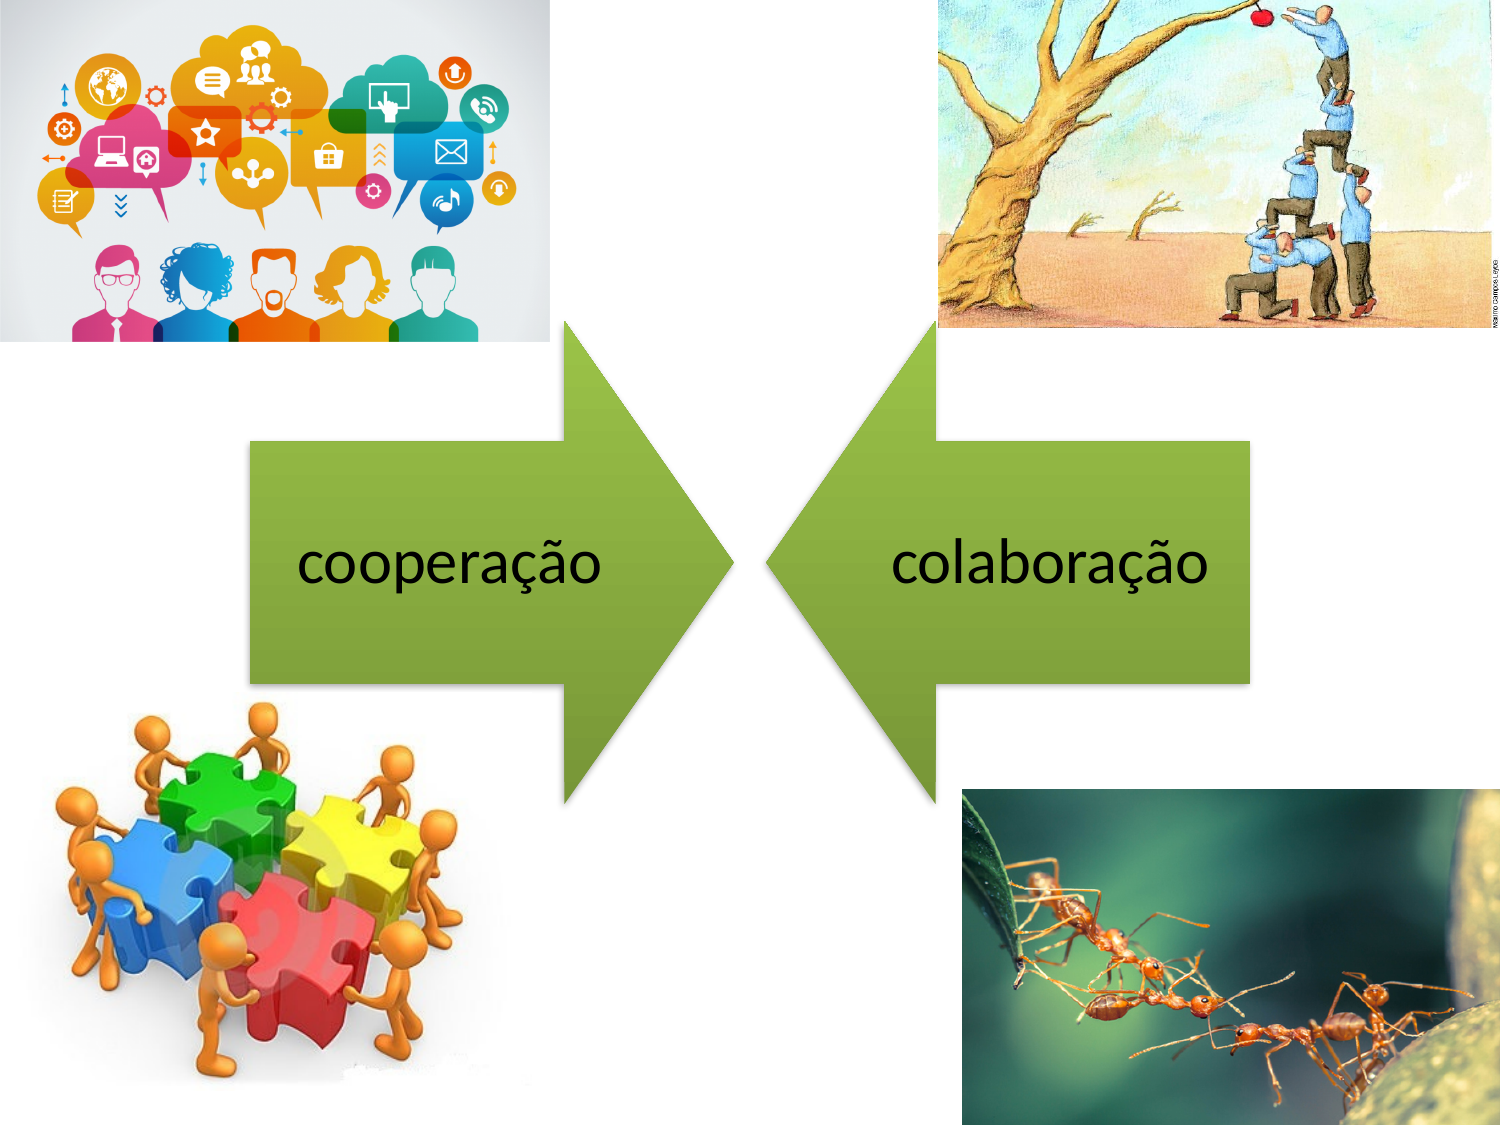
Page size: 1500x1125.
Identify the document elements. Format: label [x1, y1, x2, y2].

picture [962, 789, 1500, 1125]
picture [0, 692, 532, 1092]
picture [938, 0, 1500, 328]
picture [0, 0, 550, 342]
text_box [249, 228, 1251, 897]
